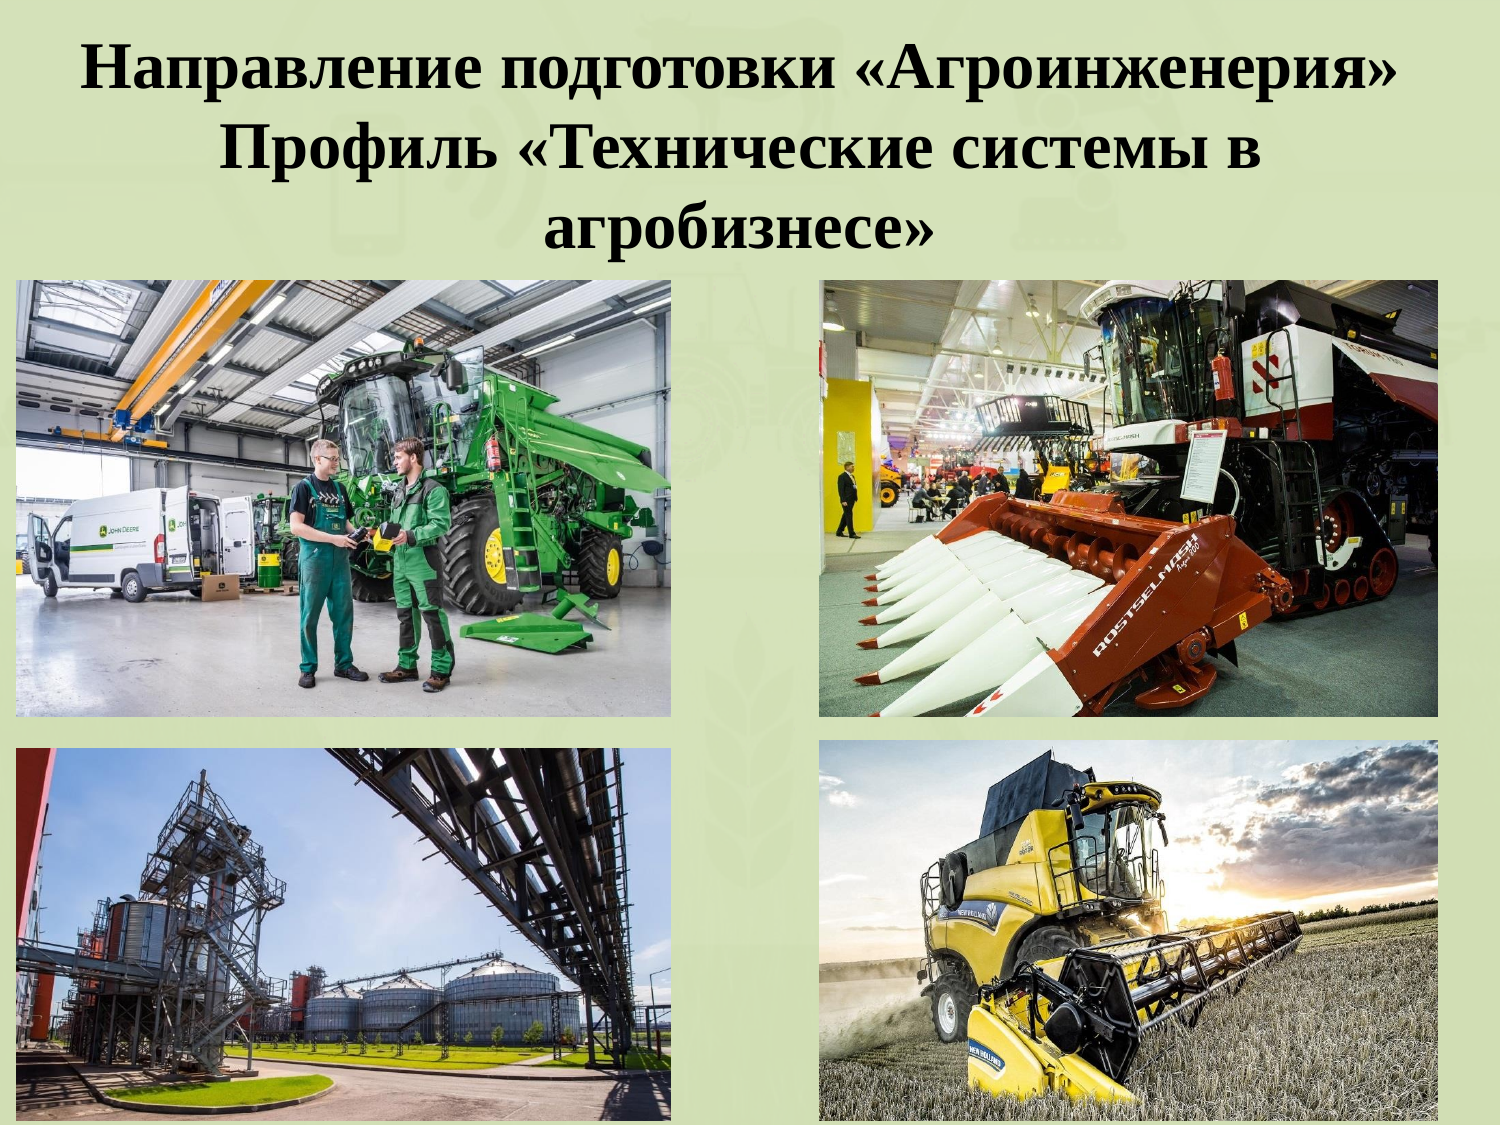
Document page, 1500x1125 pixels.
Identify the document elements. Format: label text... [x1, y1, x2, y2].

picture [0, 0, 1500, 1125]
title Направление подготовки «Агроинженерия» Профиль «Технические системы в агробизнесе» [74, 20, 1406, 263]
